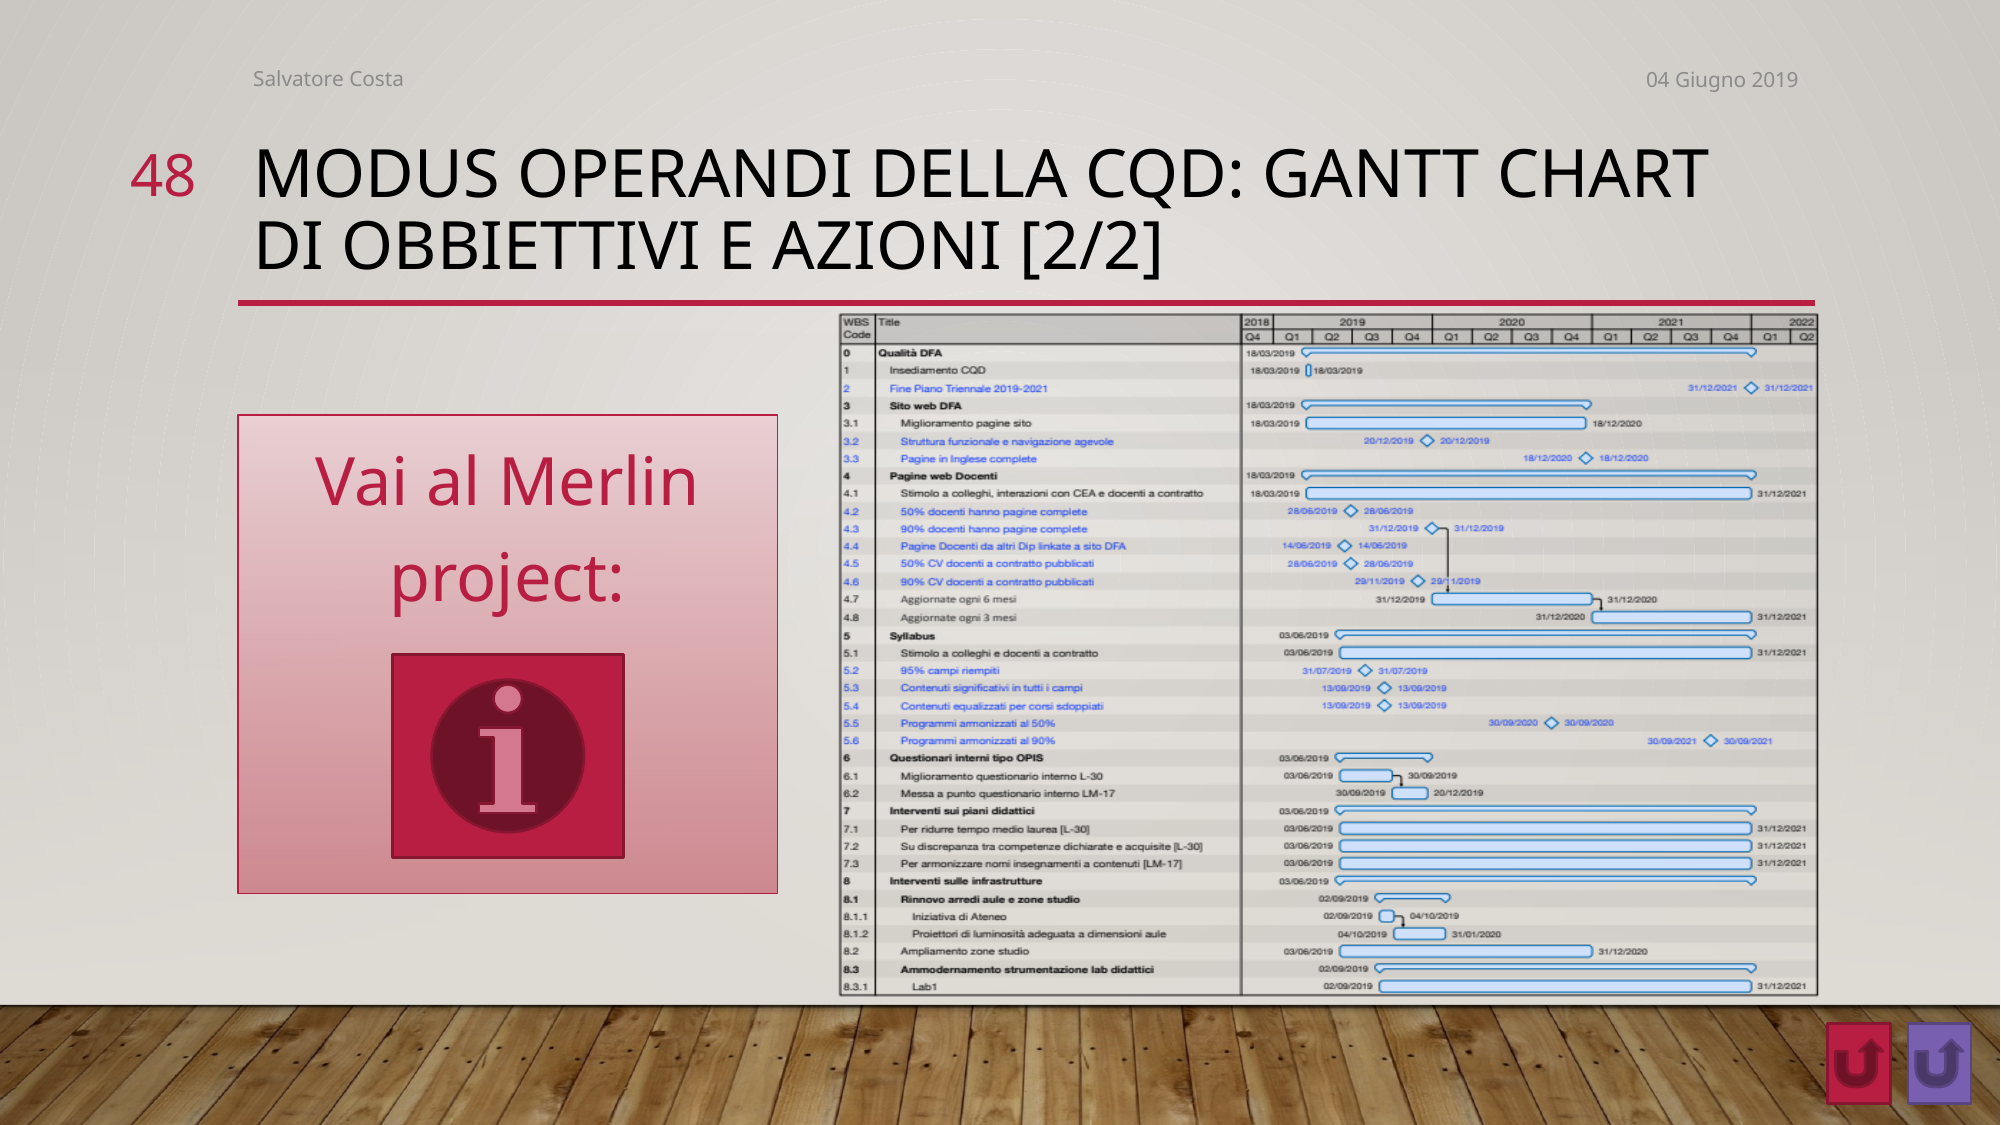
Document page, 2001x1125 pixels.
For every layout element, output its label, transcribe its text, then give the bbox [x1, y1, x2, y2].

text_box [391, 653, 625, 859]
slide_number 04 Giugno 2019 [1239, 54, 1814, 105]
slide_number 48 [78, 131, 212, 214]
text_box [1826, 1022, 1892, 1105]
text_box [1907, 1022, 1972, 1105]
picture [0, 303, 2000, 1125]
title Modus operandi della cqd: GANTT chart di obBiettivi e azioni [2/2] [238, 131, 1814, 305]
list Vai al Merlin project: [237, 414, 778, 894]
footer Salvatore Costa [238, 54, 1213, 105]
